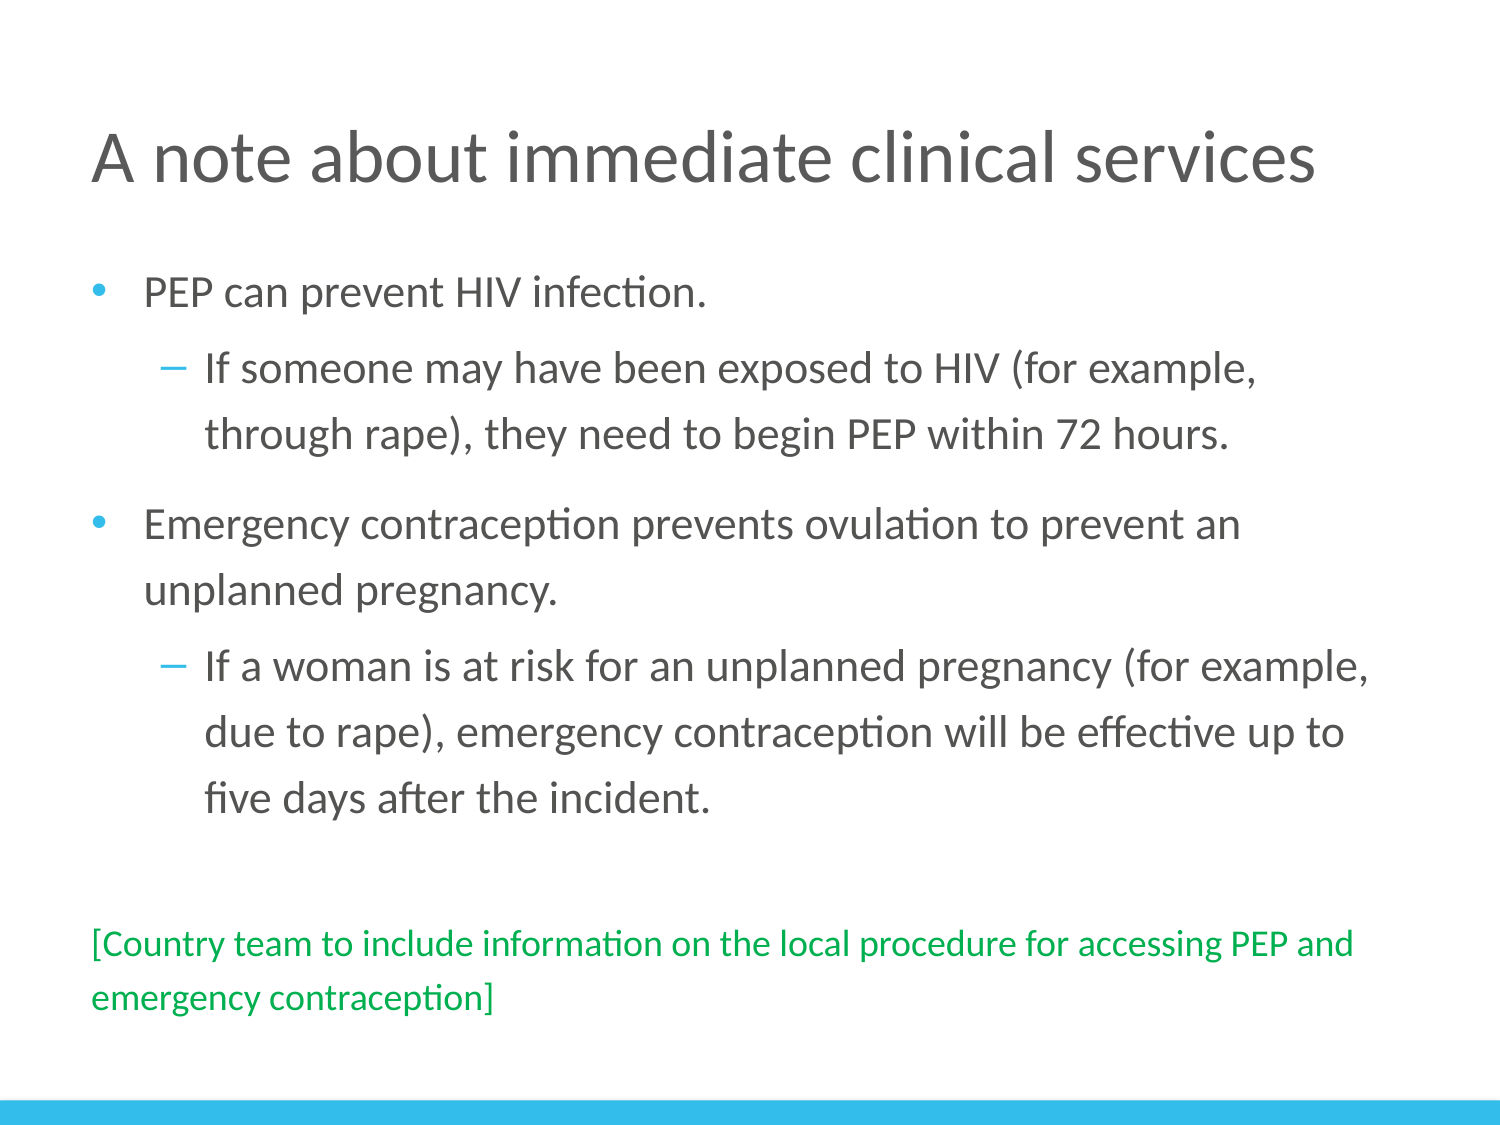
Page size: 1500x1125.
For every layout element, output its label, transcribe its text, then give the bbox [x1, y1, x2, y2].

title A note about immediate clinical services [76, 73, 1425, 233]
list PEP can prevent HIV infection. If someone may have been exposed to HIV (for example, through rape), they need to begin PEP within 72 hours. Emergency contraception prevents ovulation to prevent an unplanned pregnancy. If a woman is at risk for an unplanned pregnancy (for example, due to rape), emergency contraception will be effective up to five days after the incident. [Country team to include information on the local procedure for accessing PEP and emergency contraception] [76, 243, 1425, 1035]
